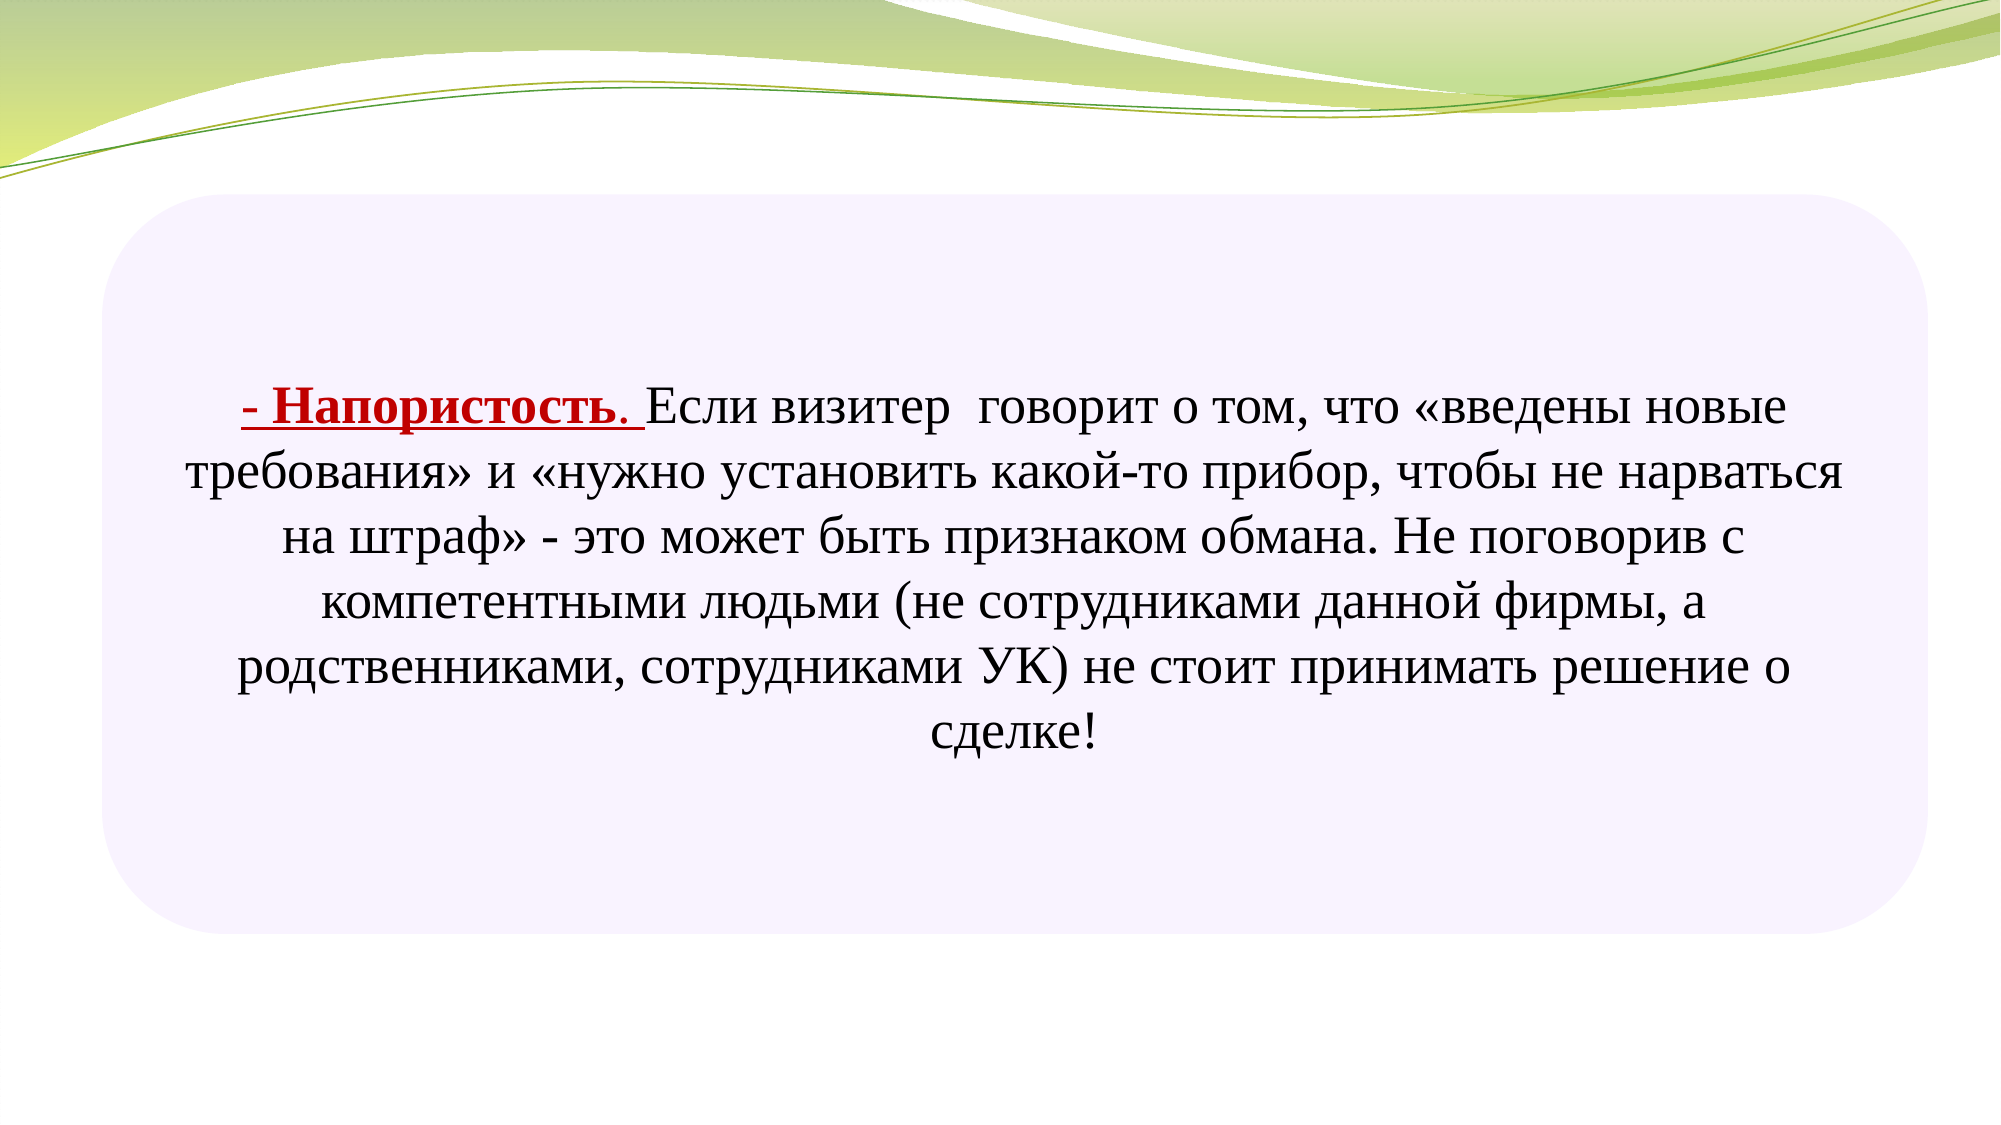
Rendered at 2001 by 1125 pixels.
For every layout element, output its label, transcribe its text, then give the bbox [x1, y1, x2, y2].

text_box - Напористость. Если визитер говорит о том, что «введены новые требования» и «нужно установить какой-то прибор, чтобы не нарваться на штраф» - это может быть признаком обмана. Не поговорив с компетентными людьми (не сотрудниками данной фирмы, а родственниками, сотрудниками УК) не стоит принимать решение о сделке! [102, 194, 1928, 934]
